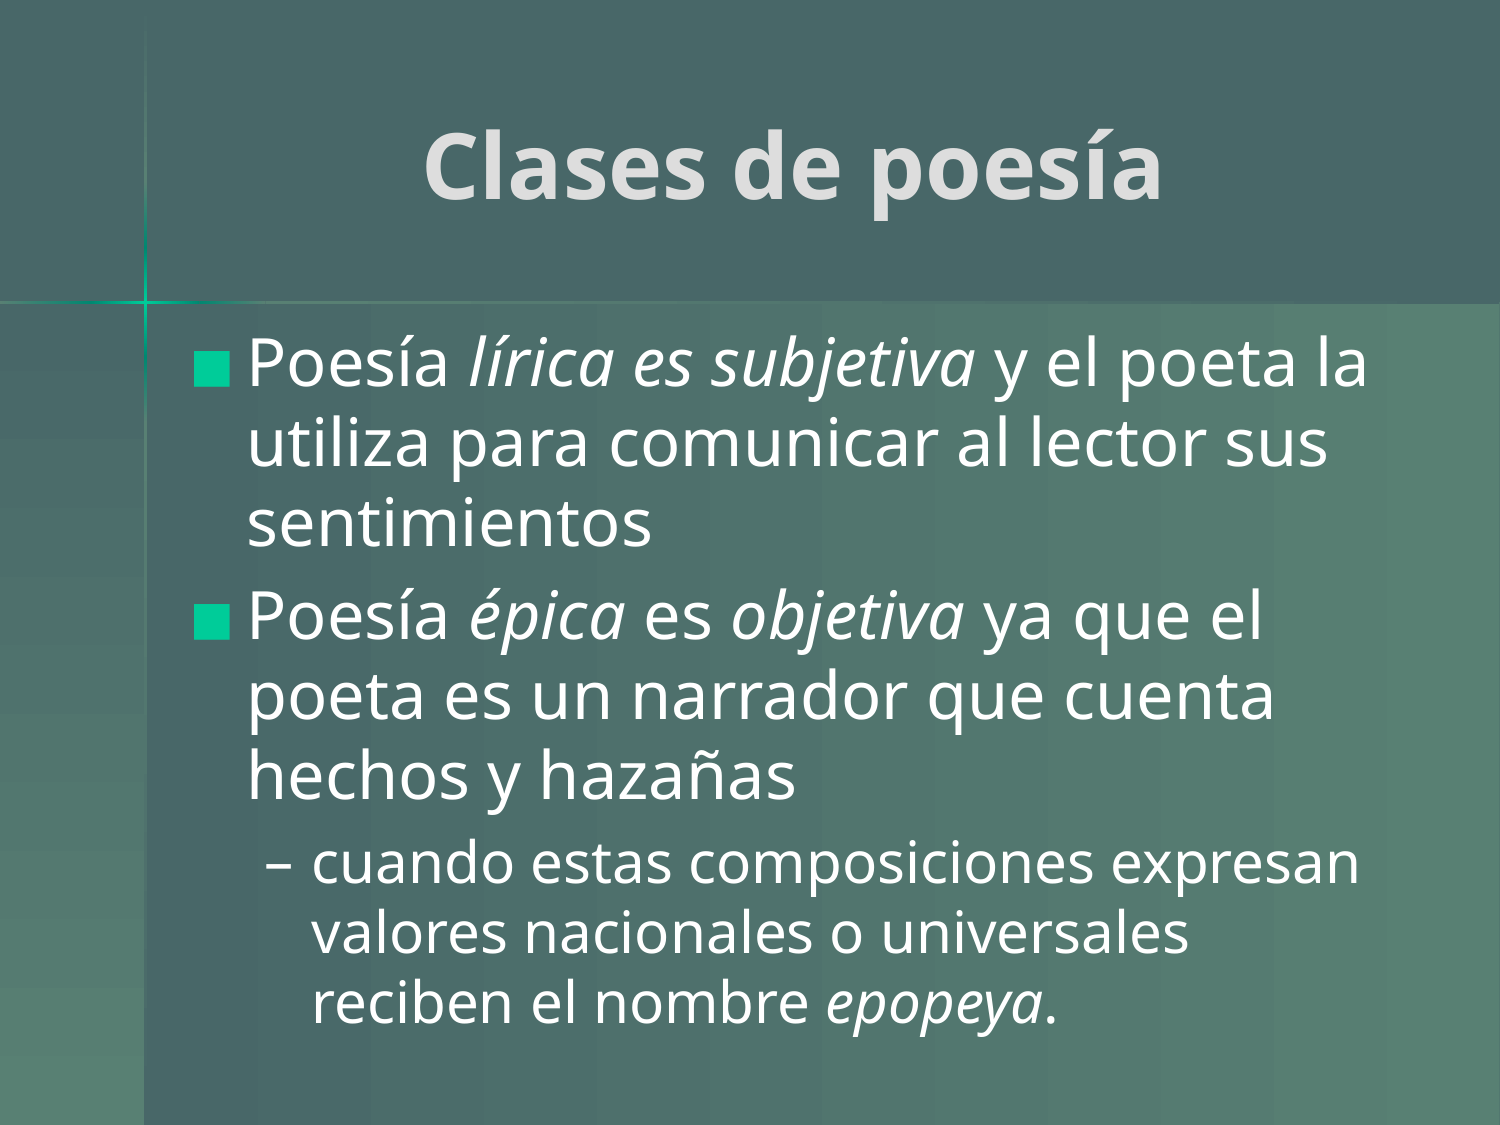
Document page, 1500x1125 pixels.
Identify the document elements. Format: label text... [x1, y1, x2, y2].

list Poesía lírica es subjetiva y el poeta la utiliza para comunicar al lector sus sentimientos Poesía épica es objetiva ya que el poeta es un narrador que cuenta hechos y hazañas cuando estas composiciones expresan valores nacionales o universales reciben el nombre epopeya. [174, 312, 1413, 1088]
title Clases de poesía [174, 50, 1413, 275]
